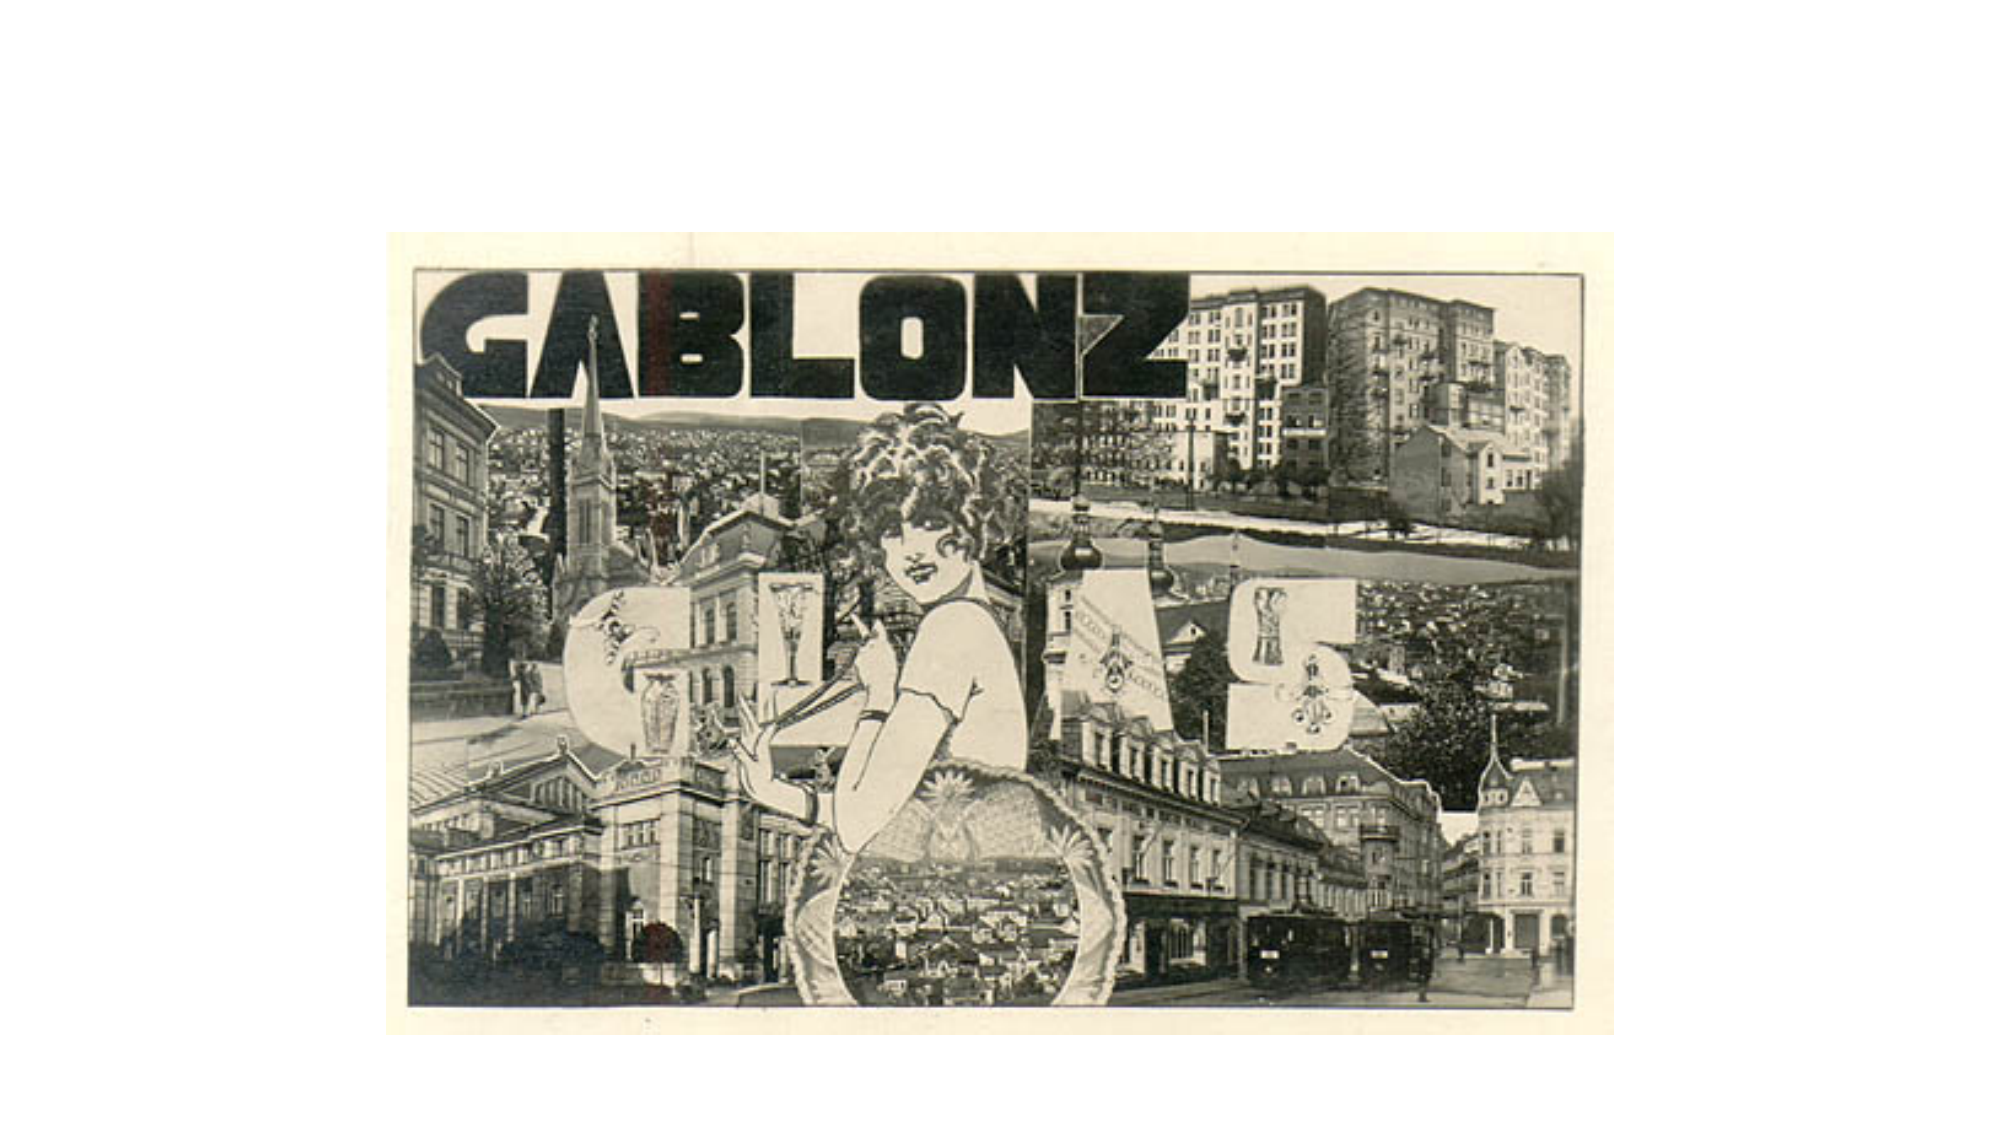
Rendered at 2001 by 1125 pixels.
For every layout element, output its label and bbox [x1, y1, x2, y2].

list [386, 232, 1614, 1035]
